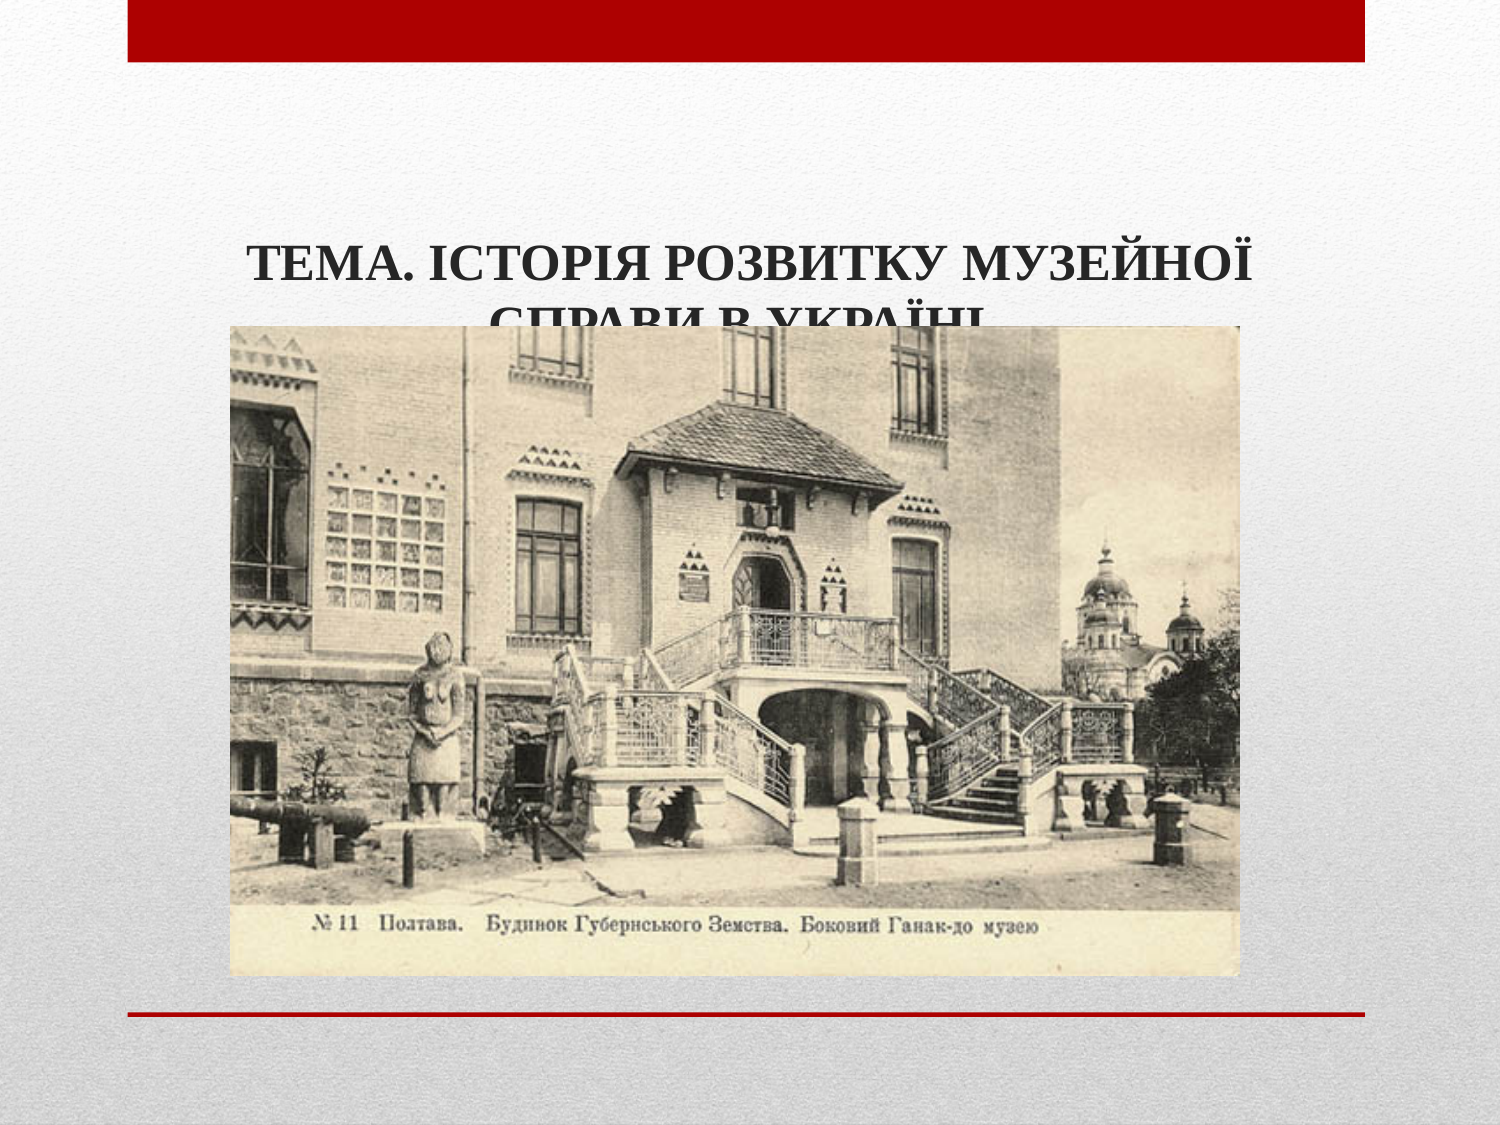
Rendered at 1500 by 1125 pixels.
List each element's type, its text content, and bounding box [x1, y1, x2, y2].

picture [229, 325, 1240, 977]
title ТЕМА. ІСТОРІЯ РОЗВИТКУ МУЗЕЙНОЇ СПРАВИ В УКРАЇНІ [112, 149, 1376, 1013]
